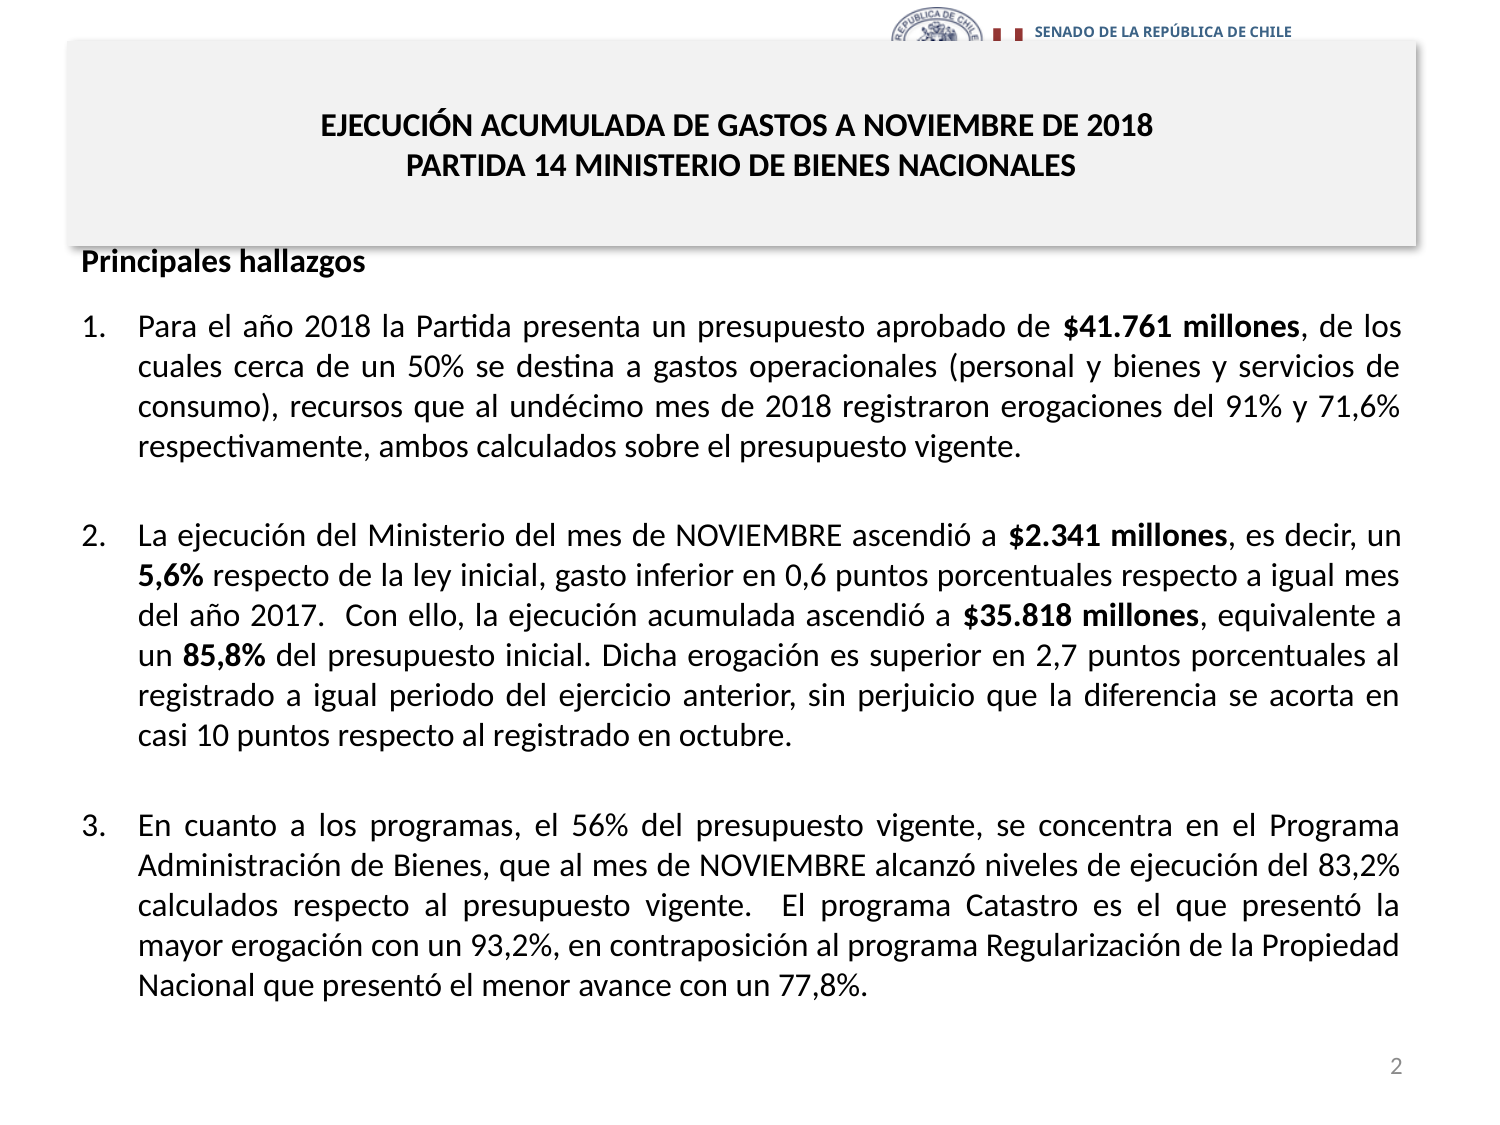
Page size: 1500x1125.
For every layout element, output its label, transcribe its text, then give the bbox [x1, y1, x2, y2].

slide_number 2 [1067, 1035, 1418, 1095]
text_box Principales hallazgos Para el año 2018 la Partida presenta un presupuesto aprobado de $41.761 millones, de los cuales cerca de un 50% se destina a gastos operacionales (personal y bienes y servicios de consumo), recursos que al undécimo mes de 2018 registraron erogaciones del 91% y 71,6% respectivamente, ambos calculados sobre el presupuesto vigente. La ejecución del Ministerio del mes de NOVIEMBRE ascendió a $2.341 millones, es decir, un 5,6% respecto de la ley inicial, gasto inferior en 0,6 puntos porcentuales respecto a igual mes del año 2017. Con ello, la ejecución acumulada ascendió a $35.818 millones, equivalente a un 85,8% del presupuesto inicial. Dicha erogación es superior en 2,7 puntos porcentuales al registrado a igual periodo del ejercicio anterior, sin perjuicio que la diferencia se acorta en casi 10 puntos respecto al registrado en octubre. En cuanto a los programas, el 56% del presupuesto vigente, se concentra en el Programa Administración de Bienes, que al mes de NOVIEMBRE alcanzó niveles de ejecución del 83,2% calculados respecto al presupuesto vigente. El programa Catastro es el que presentó la mayor erogación con un 93,2%, en contraposición al programa Regularización de la Propiedad Nacional que presentó el menor avance con un 77,8%. [66, 251, 1417, 1059]
title EJECUCIÓN ACUMULADA DE GASTOS A NOVIEMBRE DE 2018 PARTIDA 14 MINISTERIO DE BIENES NACIONALES [67, 41, 1415, 246]
picture [891, 7, 985, 41]
